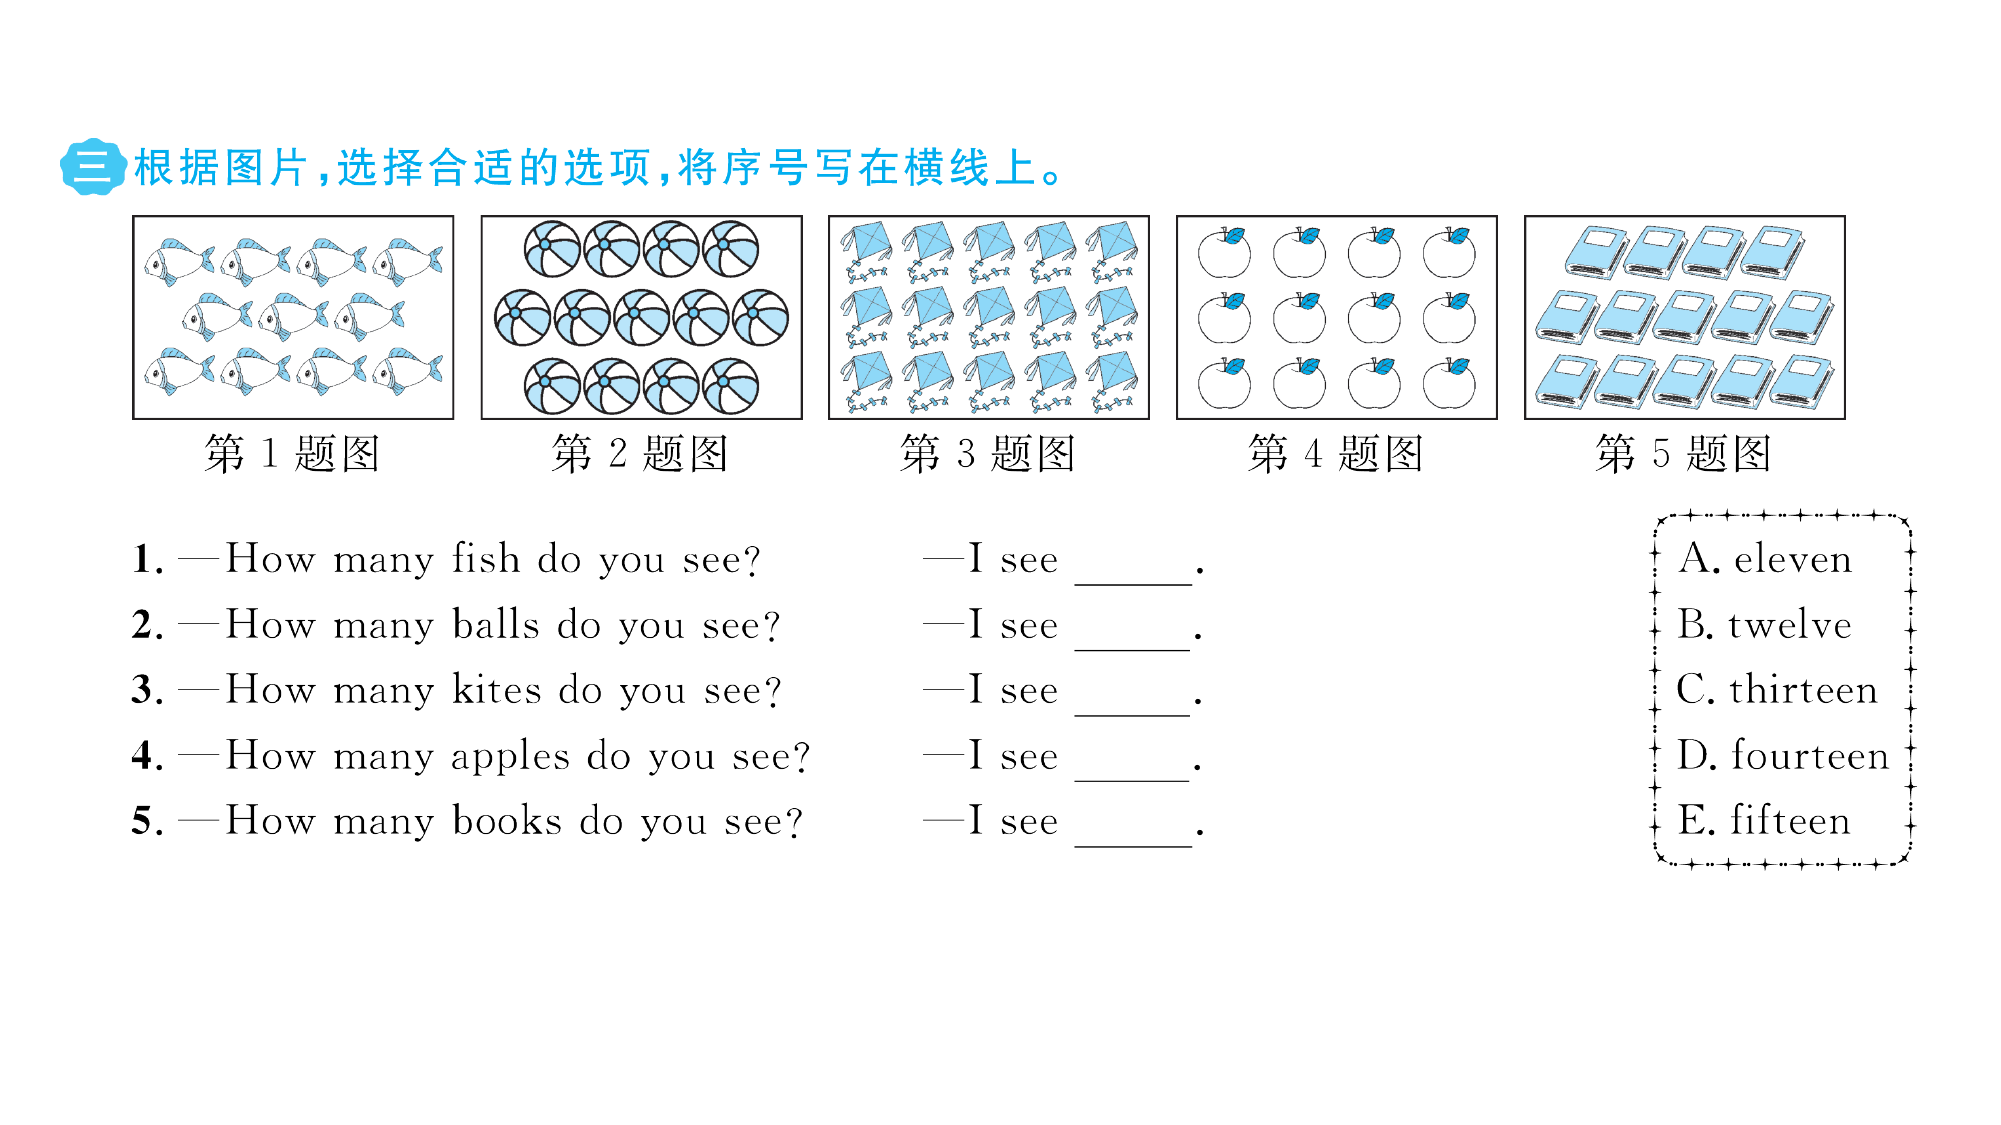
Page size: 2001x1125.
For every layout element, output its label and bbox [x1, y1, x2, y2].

picture [56, 126, 1947, 880]
